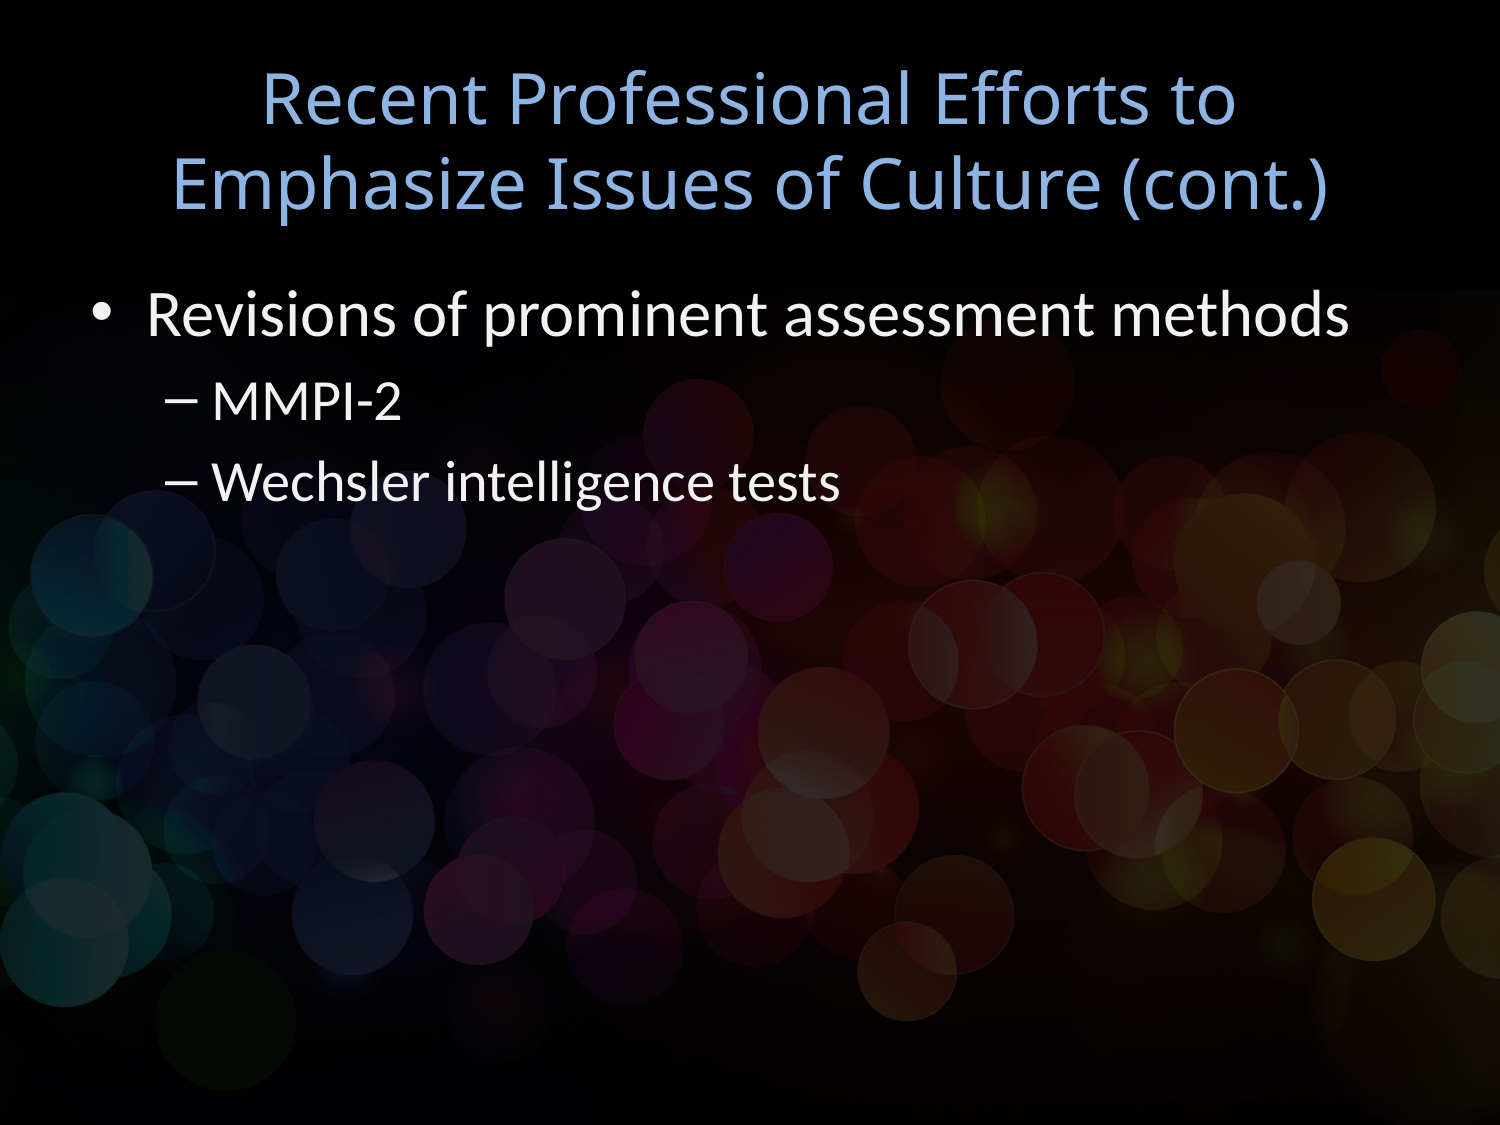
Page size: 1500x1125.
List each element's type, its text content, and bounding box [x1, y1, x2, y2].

title Recent Professional Efforts to Emphasize Issues of Culture (cont.) [75, 45, 1425, 233]
list Revisions of prominent assessment methods MMPI-2 Wechsler intelligence tests [75, 262, 1425, 1005]
picture [0, 0, 1500, 1125]
